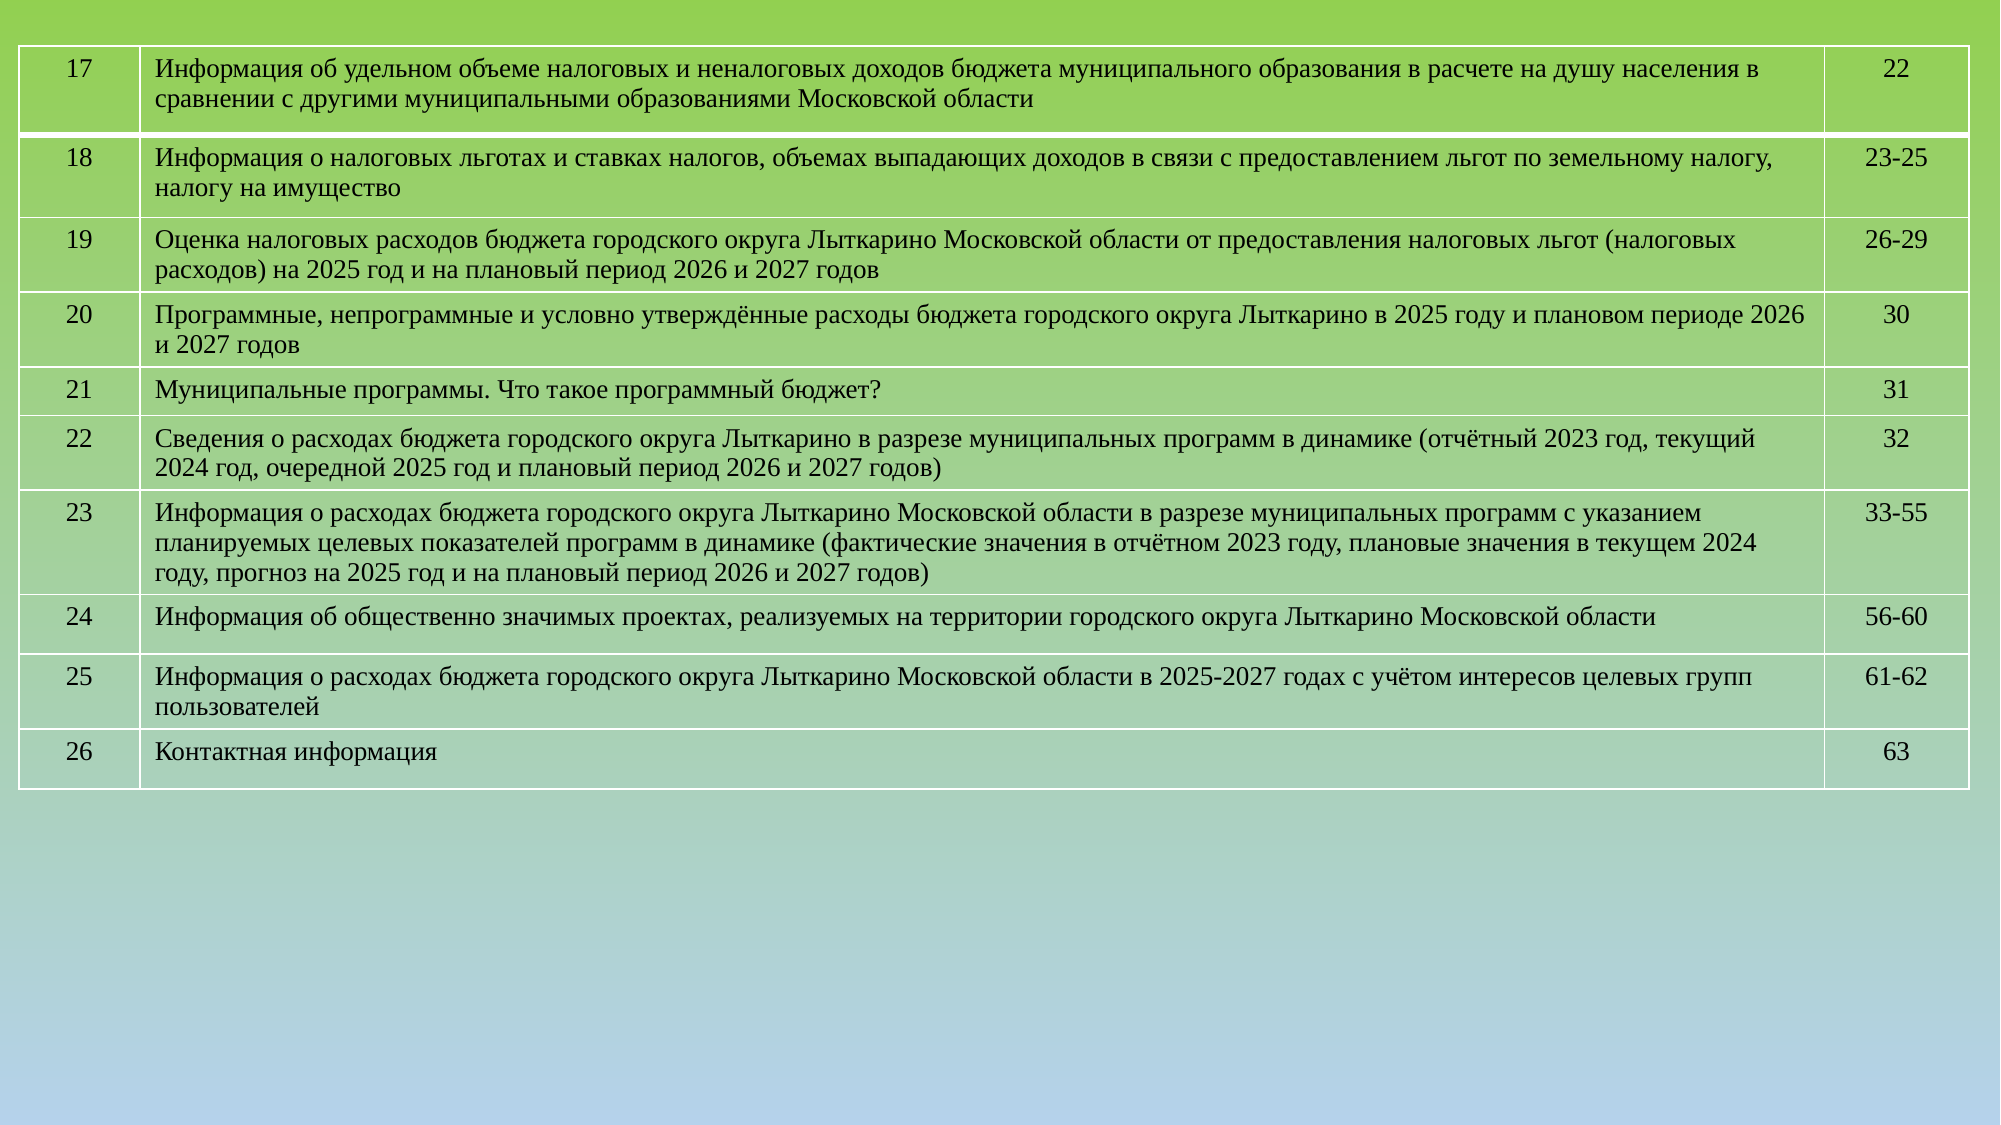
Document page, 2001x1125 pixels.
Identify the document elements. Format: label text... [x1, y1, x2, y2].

table_cell Муниципальные программы. Что такое программный бюджет? [141, 368, 1824, 415]
table_cell 24 [20, 595, 139, 653]
table_cell 23 [20, 491, 139, 594]
table_cell 61-62 [1825, 655, 1968, 728]
table_header Информация об удельном объеме налоговых и неналоговых доходов бюджета муниципального образования в расчете на душу населения в сравнении с другими муниципальными образованиями Московской области [141, 47, 1824, 132]
table_cell 22 [20, 416, 139, 489]
table_cell 25 [20, 655, 139, 728]
table_header 22 [1825, 47, 1968, 132]
table_cell Сведения о расходах бюджета городского округа Лыткарино в разрезе муниципальных программ в динамике (отчётный 2023 год, текущий 2024 год, очередной 2025 год и плановый период 2026 и 2027 годов) [141, 416, 1824, 489]
table_cell 26 [20, 730, 139, 788]
table_cell 100 [0, 250, 18, 254]
table_cell 33-55 [1825, 491, 1968, 594]
table_cell Контактная информация [141, 730, 1824, 788]
table_cell 32 [1825, 416, 1968, 489]
table_cell 63 [1825, 730, 1968, 788]
table_cell 18 [20, 138, 139, 217]
table_cell Информация об общественно значимых проектах, реализуемых на территории городского округа Лыткарино Московской области [141, 595, 1824, 653]
table_cell 26-29 [1825, 218, 1968, 291]
table_cell 23-25 [1825, 138, 1968, 217]
table_cell 31 [1825, 368, 1968, 415]
table_cell 20 [20, 293, 139, 366]
table_cell 100 [1970, 250, 2000, 254]
table_cell 30 [1825, 293, 1968, 366]
table_cell Информация о расходах бюджета городского округа Лыткарино Московской области в 2025-2027 годах с учётом интересов целевых групп пользователей [141, 655, 1824, 728]
table_cell Информация о расходах бюджета городского округа Лыткарино Московской области в разрезе муниципальных программ с указанием планируемых целевых показателей программ в динамике (фактические значения в отчётном 2023 году, плановые значения в текущем 2024 году, прогноз на 2025 год и на плановый период 2026 и 2027 годов) [141, 491, 1824, 594]
table_cell 19 [20, 218, 139, 291]
table_header 17 [20, 47, 139, 132]
table_cell Оценка налоговых расходов бюджета городского округа Лыткарино Московской области от предоставления налоговых льгот (налоговых расходов) на 2025 год и на плановый период 2026 и 2027 годов [141, 218, 1824, 291]
table_cell Информация о налоговых льготах и ставках налогов, объемах выпадающих доходов в связи с предоставлением льгот по земельному налогу, налогу на имущество [141, 138, 1824, 217]
table_cell 56-60 [1825, 595, 1968, 653]
table_cell 21 [20, 368, 139, 415]
table_cell Программные, непрограммные и условно утверждённые расходы бюджета городского округа Лыткарино в 2025 году и плановом периоде 2026 и 2027 годов [141, 293, 1824, 366]
